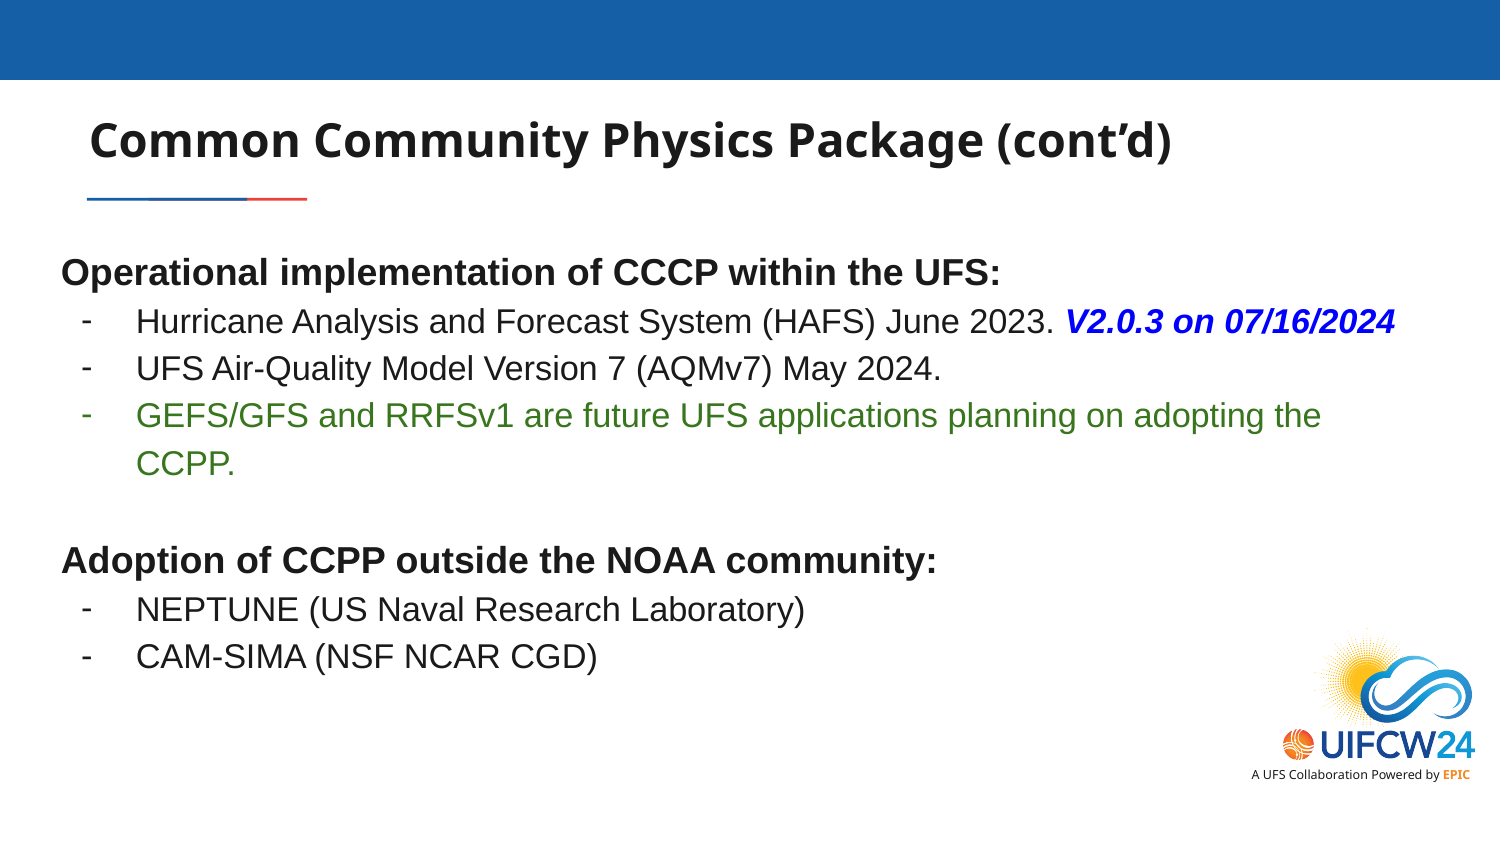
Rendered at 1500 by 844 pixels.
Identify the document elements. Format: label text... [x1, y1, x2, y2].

title Common Community Physics Package (cont’d) [73, 95, 1336, 184]
text_box Operational implementation of CCCP within the UFS: Hurricane Analysis and Forecast System (HAFS) June 2023. V2.0.3 on 07/16/2024 UFS Air-Quality Model Version 7 (AQMv7) May 2024. GEFS/GFS and RRFSv1 are future UFS applications planning on adopting the CCPP. Adoption of CCPP outside the NOAA community: NEPTUNE (US Naval Research Laboratory) CAM-SIMA (NSF NCAR CGD) [45, 225, 1440, 691]
picture [1283, 628, 1475, 760]
